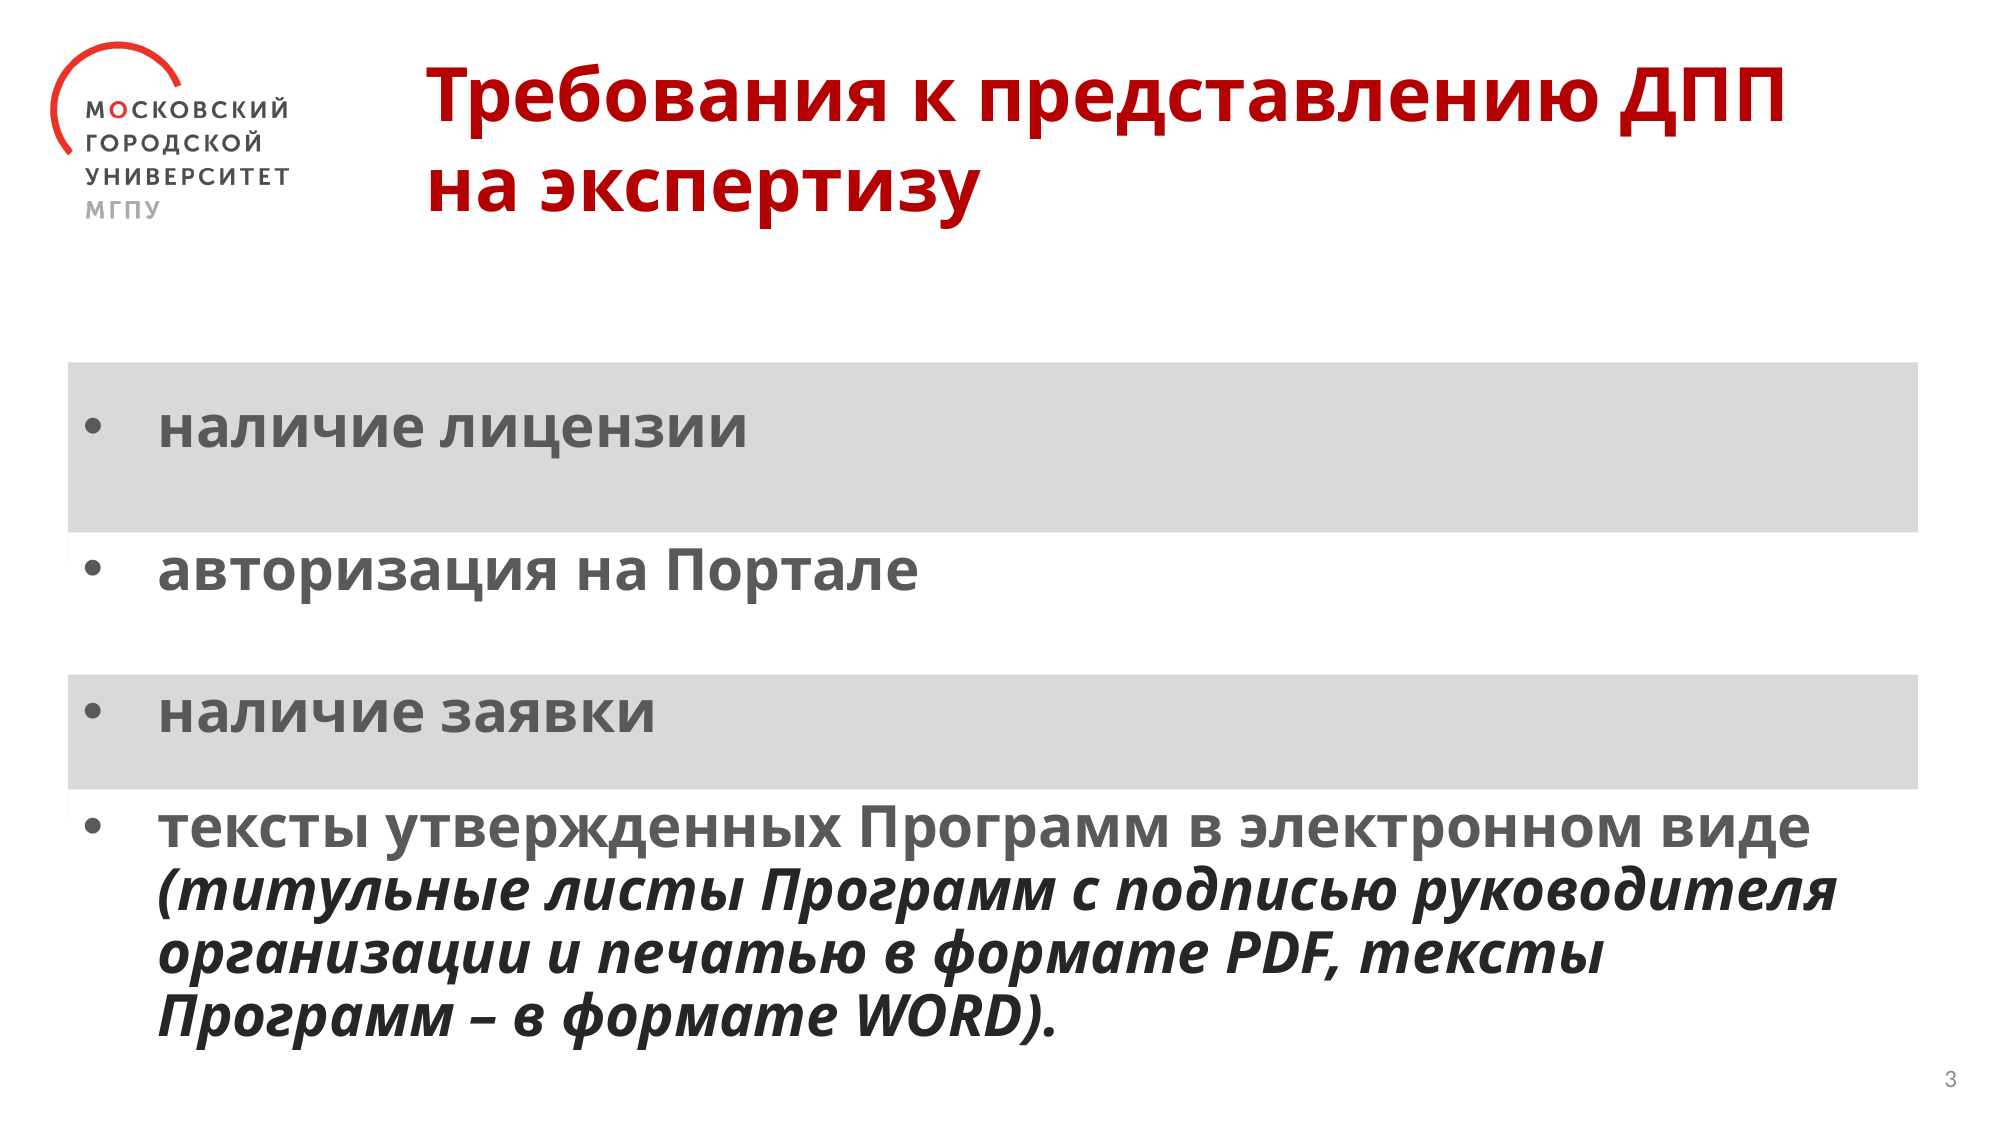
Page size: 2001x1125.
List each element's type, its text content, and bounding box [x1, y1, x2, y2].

text_box авторизация на Портале [67, 532, 1918, 674]
text_box Требования к представлению ДПП на экспертизу [410, 39, 1918, 235]
picture [47, 39, 292, 222]
title наличие лицензии [67, 362, 1918, 532]
slide_number 3 [1522, 1047, 1973, 1108]
text_box тексты утвержденных Программ в электронном виде (титульные листы Программ с подписью руководителя организации и печатью в формате PDF, тексты Программ – в формате WORD). [67, 789, 1918, 1057]
text_box наличие заявки [67, 674, 1918, 789]
